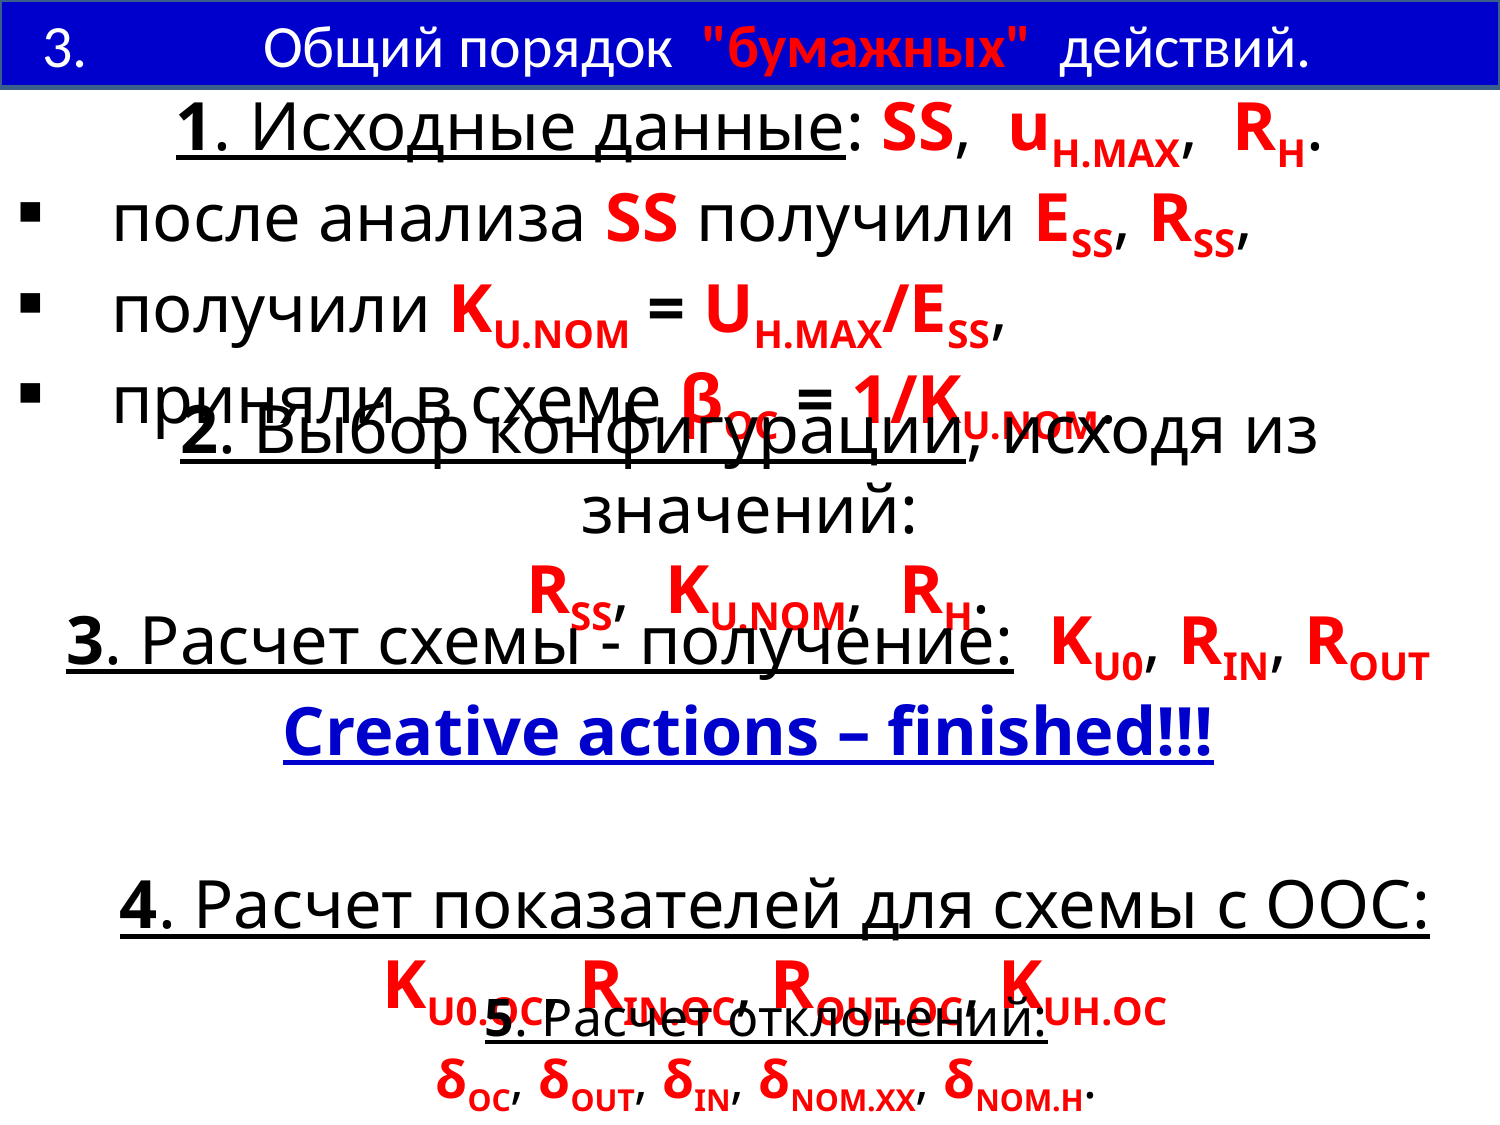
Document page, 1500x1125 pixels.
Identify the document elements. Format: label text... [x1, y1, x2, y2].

text_box 5. Расчет отклонений: δOC, δOUT, δIN, δNOM.XX, δNOM.H. [23, 976, 1500, 1125]
text_box 2. Выбор конфигурации, исходя из значений: RSS, KU.NOM, RH. [0, 362, 1500, 663]
text_box 1. Исходные данные: SS, uH.MAX, RH. после анализа SS получили ESS, RSS, получили KU.NOM = UH.MAX/ESS, приняли в схеме βОС = 1/KU.NOM. [0, 0, 1500, 362]
text_box 4. Расчет показателей для схемы c ООС: KU0.ОС, RIN.ОС, ROUT.ОС, KUH.ОС [24, 854, 1500, 976]
text_box 3. Расчет схемы - получение: KU0, RIN, ROUT Creative actions – finished!!! [0, 514, 1499, 852]
